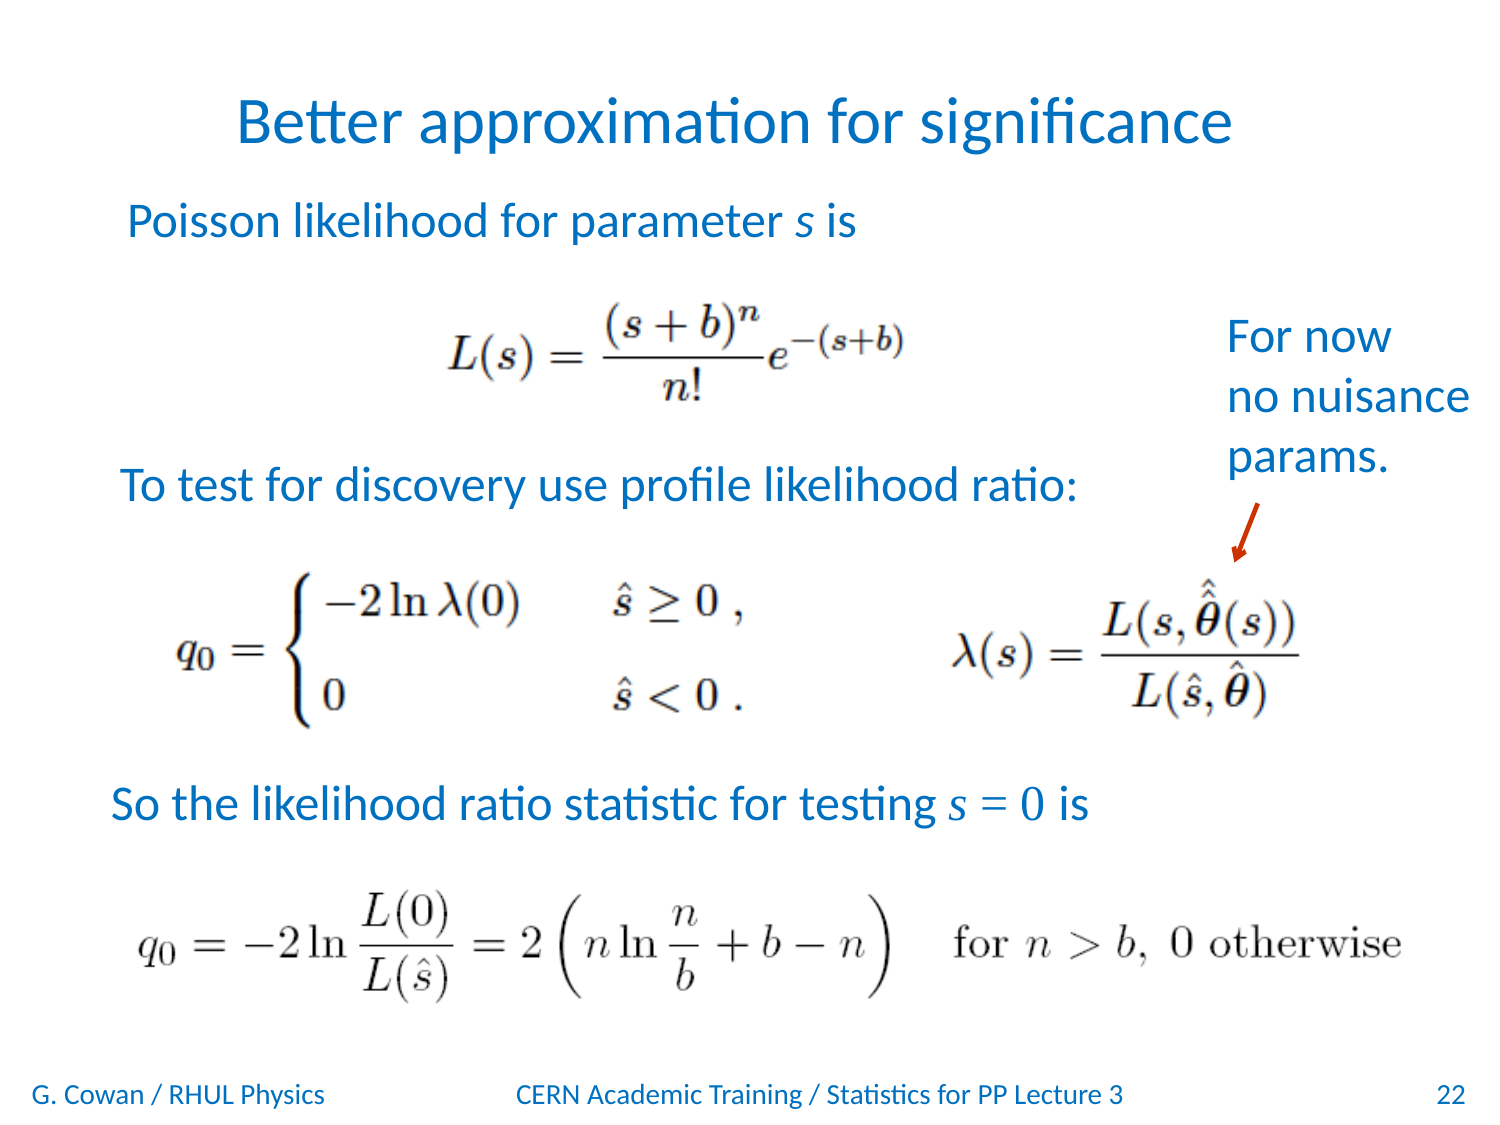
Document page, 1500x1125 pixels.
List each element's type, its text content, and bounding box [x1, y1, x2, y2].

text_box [1234, 503, 1259, 563]
picture [119, 852, 1412, 1024]
text_box Poisson likelihood for parameter s is [112, 179, 872, 255]
picture [430, 290, 919, 421]
text_box Better approximation for significance [70, 69, 1401, 141]
text_box For now no nuisance params. [1212, 294, 1497, 490]
text_box To test for discovery use profile likelihood ratio: [105, 444, 1094, 519]
picture [938, 571, 1311, 729]
slide_number G. Cowan / RHUL Physics [16, 1062, 311, 1123]
footer CERN Academic Training / Statistics for PP Lecture 3 [311, 1062, 1130, 1123]
text_box So the likelihood ratio statistic for testing s = 0 is [96, 763, 1105, 838]
slide_number 22 [1130, 1062, 1481, 1123]
picture [147, 545, 767, 740]
